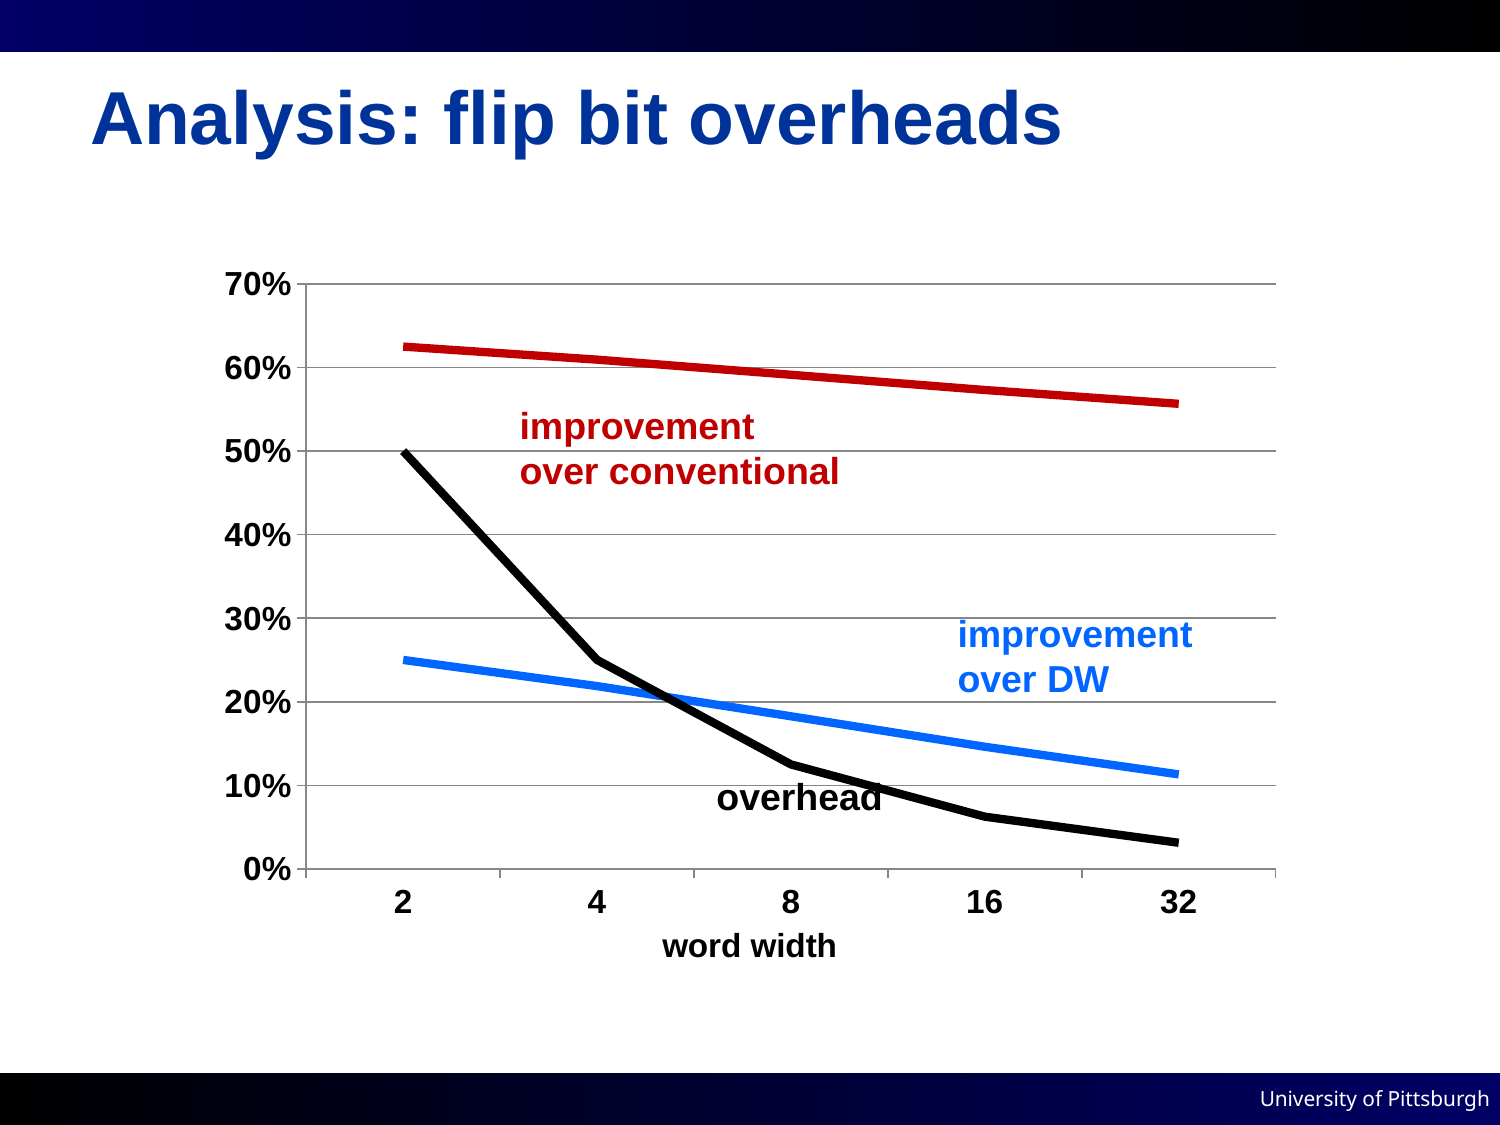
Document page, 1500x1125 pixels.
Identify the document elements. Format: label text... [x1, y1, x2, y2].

text_box word width [647, 942, 853, 972]
title Analysis: flip bit overheads [74, 20, 1426, 209]
chart [202, 252, 1298, 934]
